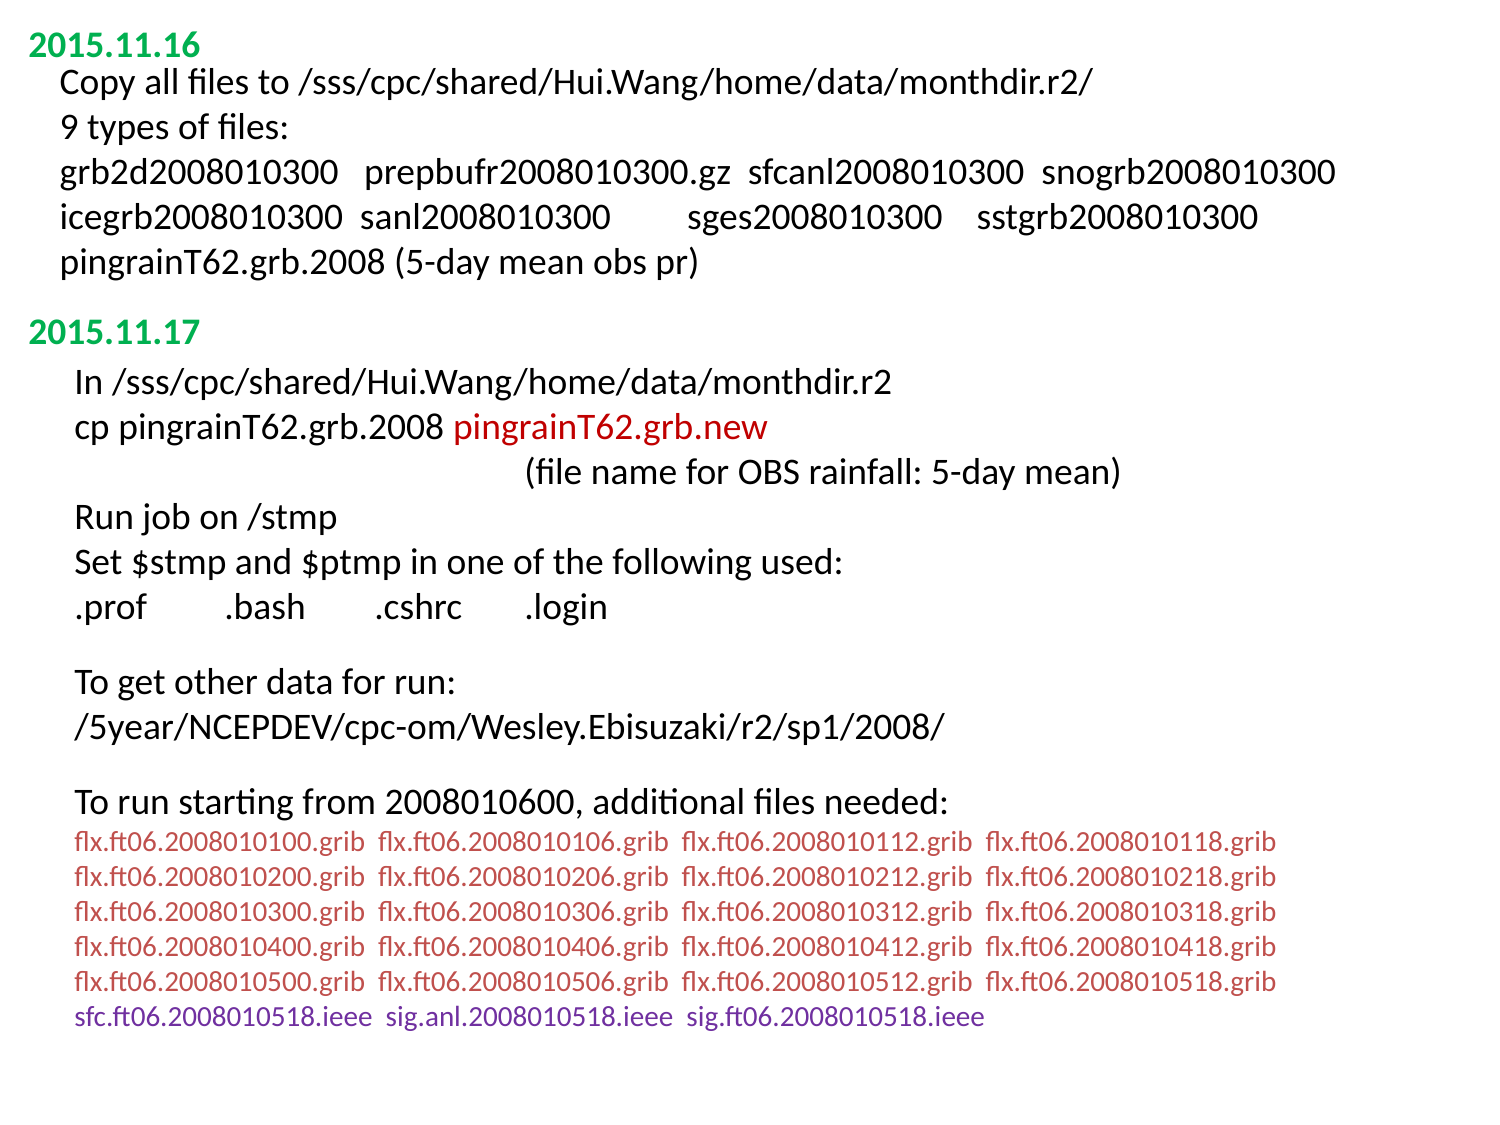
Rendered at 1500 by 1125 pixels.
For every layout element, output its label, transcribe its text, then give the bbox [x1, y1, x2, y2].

text_box Copy all files to /sss/cpc/shared/Hui.Wang/home/data/monthdir.r2/ 9 types of files: grb2d2008010300 prepbufr2008010300.gz sfcanl2008010300 snogrb2008010300 icegrb2008010300 sanl2008010300 sges2008010300 sstgrb2008010300 pingrainT62.grb.2008 (5-day mean obs pr) [44, 49, 1352, 290]
text_box In /sss/cpc/shared/Hui.Wang/home/data/monthdir.r2 cp pingrainT62.grb.2008 pingrainT62.grb.new (file name for OBS rainfall: 5-day mean) Run job on /stmp Set $stmp and $ptmp in one of the following used: .prof .bash .cshrc .login To get other data for run: /5year/NCEPDEV/cpc-om/Wesley.Ebisuzaki/r2/sp1/2008/ To run starting from 2008010600, additional files needed: flx.ft06.2008010100.grib flx.ft06.2008010106.grib flx.ft06.2008010112.grib flx.ft06.2008010118.grib flx.ft06.2008010200.grib flx.ft06.2008010206.grib flx.ft06.2008010212.grib flx.ft06.2008010218.grib flx.ft06.2008010300.grib flx.ft06.2008010306.grib flx.ft06.2008010312.grib flx.ft06.2008010318.grib flx.ft06.2008010400.grib flx.ft06.2008010406.grib flx.ft06.2008010412.grib flx.ft06.2008010418.grib flx.ft06.2008010500.grib flx.ft06.2008010506.grib flx.ft06.2008010512.grib flx.ft06.2008010518.grib sfc.ft06.2008010518.ieee sig.anl.2008010518.ieee sig.ft06.2008010518.ieee [59, 349, 1294, 1040]
text_box 2015.11.17 [13, 299, 216, 360]
text_box 2015.11.16 [13, 12, 216, 73]
